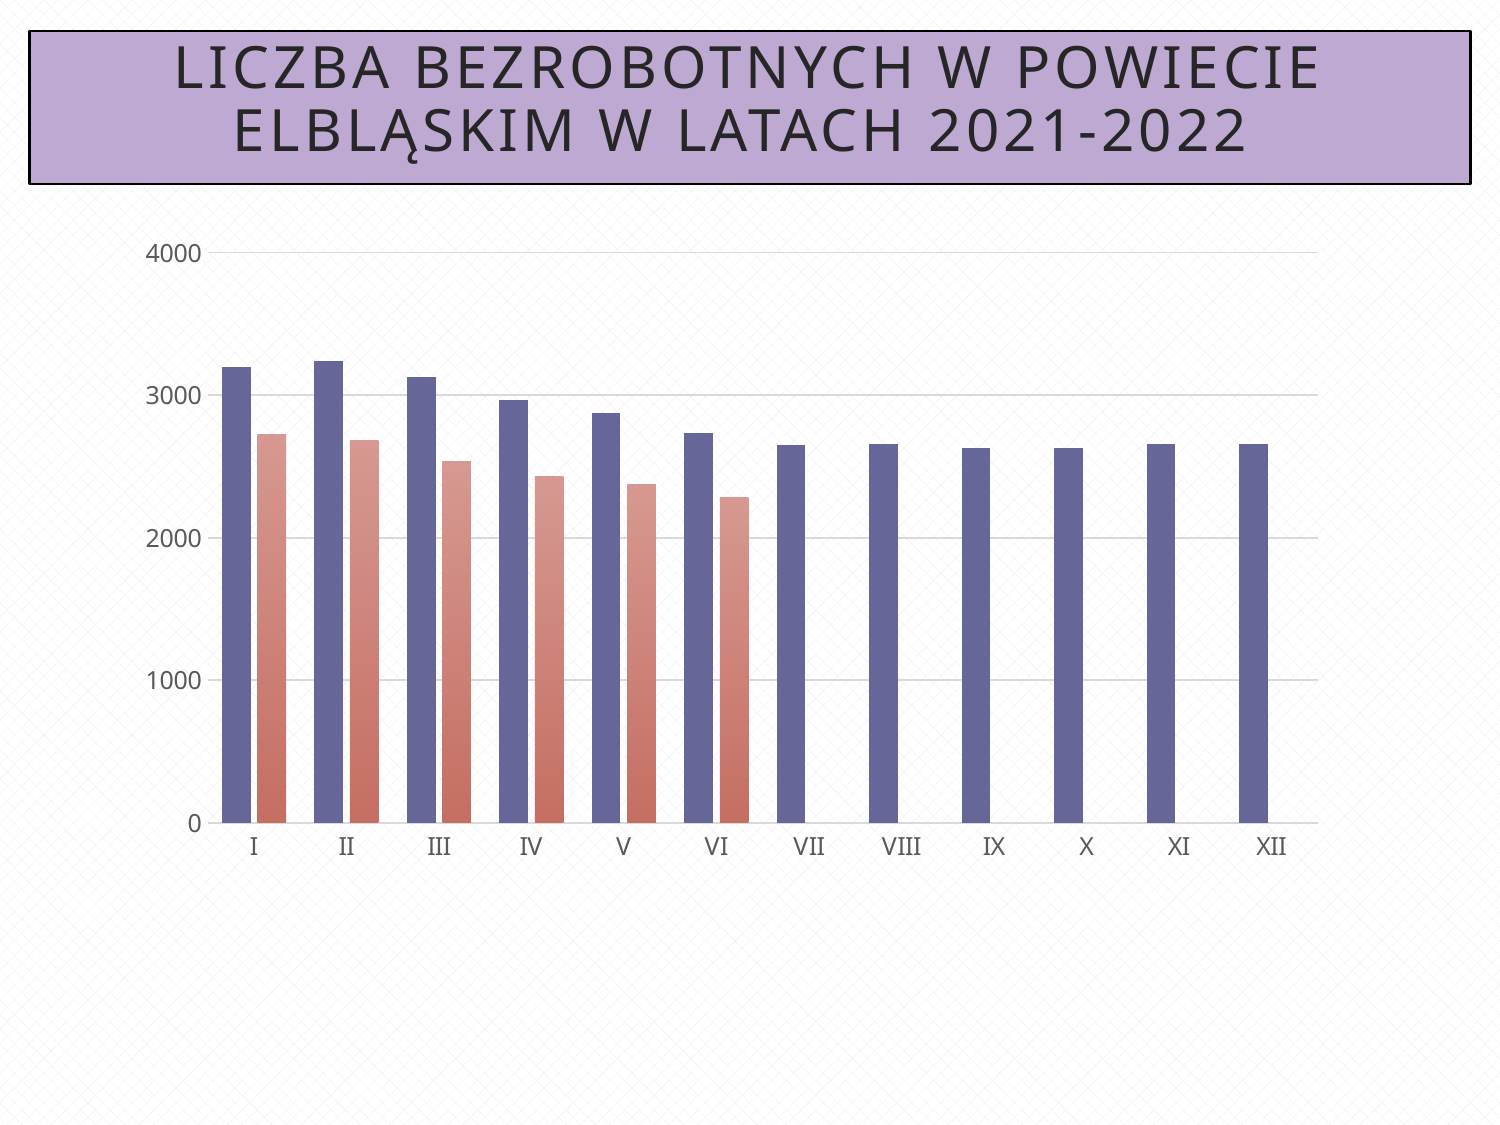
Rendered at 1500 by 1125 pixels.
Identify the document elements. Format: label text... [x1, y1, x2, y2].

chart [76, 219, 1341, 988]
text_box LICZBA BEZROBOTNYCH w POWIECIE ElbląSKIM W LATACH 2021-2022 [29, 30, 1471, 185]
